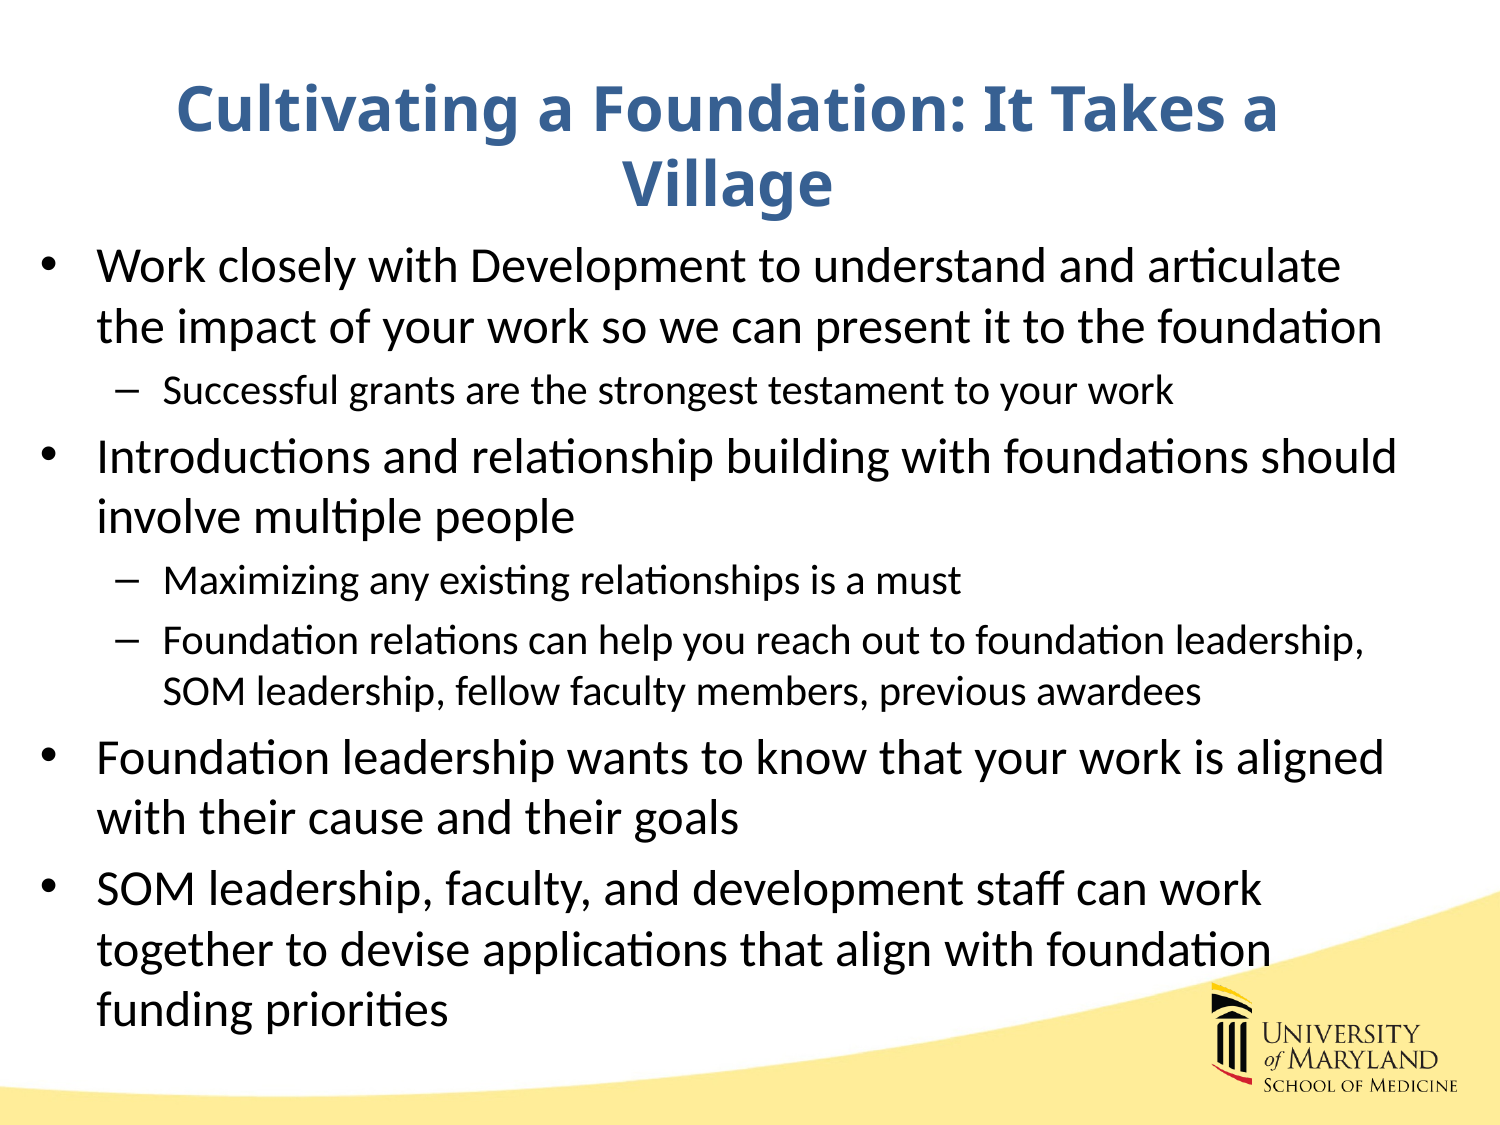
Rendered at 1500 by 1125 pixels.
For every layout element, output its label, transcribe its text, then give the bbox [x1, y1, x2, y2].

title Cultivating a Foundation: It Takes a Village [53, 50, 1404, 224]
list Work closely with Development to understand and articulate the impact of your work so we can present it to the foundation Successful grants are the strongest testament to your work Introductions and relationship building with foundations should involve multiple people Maximizing any existing relationships is a must Foundation relations can help you reach out to foundation leadership, SOM leadership, fellow faculty members, previous awardees Foundation leadership wants to know that your work is aligned with their cause and their goals SOM leadership, faculty, and development staff can work together to devise applications that align with foundation funding priorities [24, 224, 1432, 1050]
picture [0, 0, 1500, 1125]
